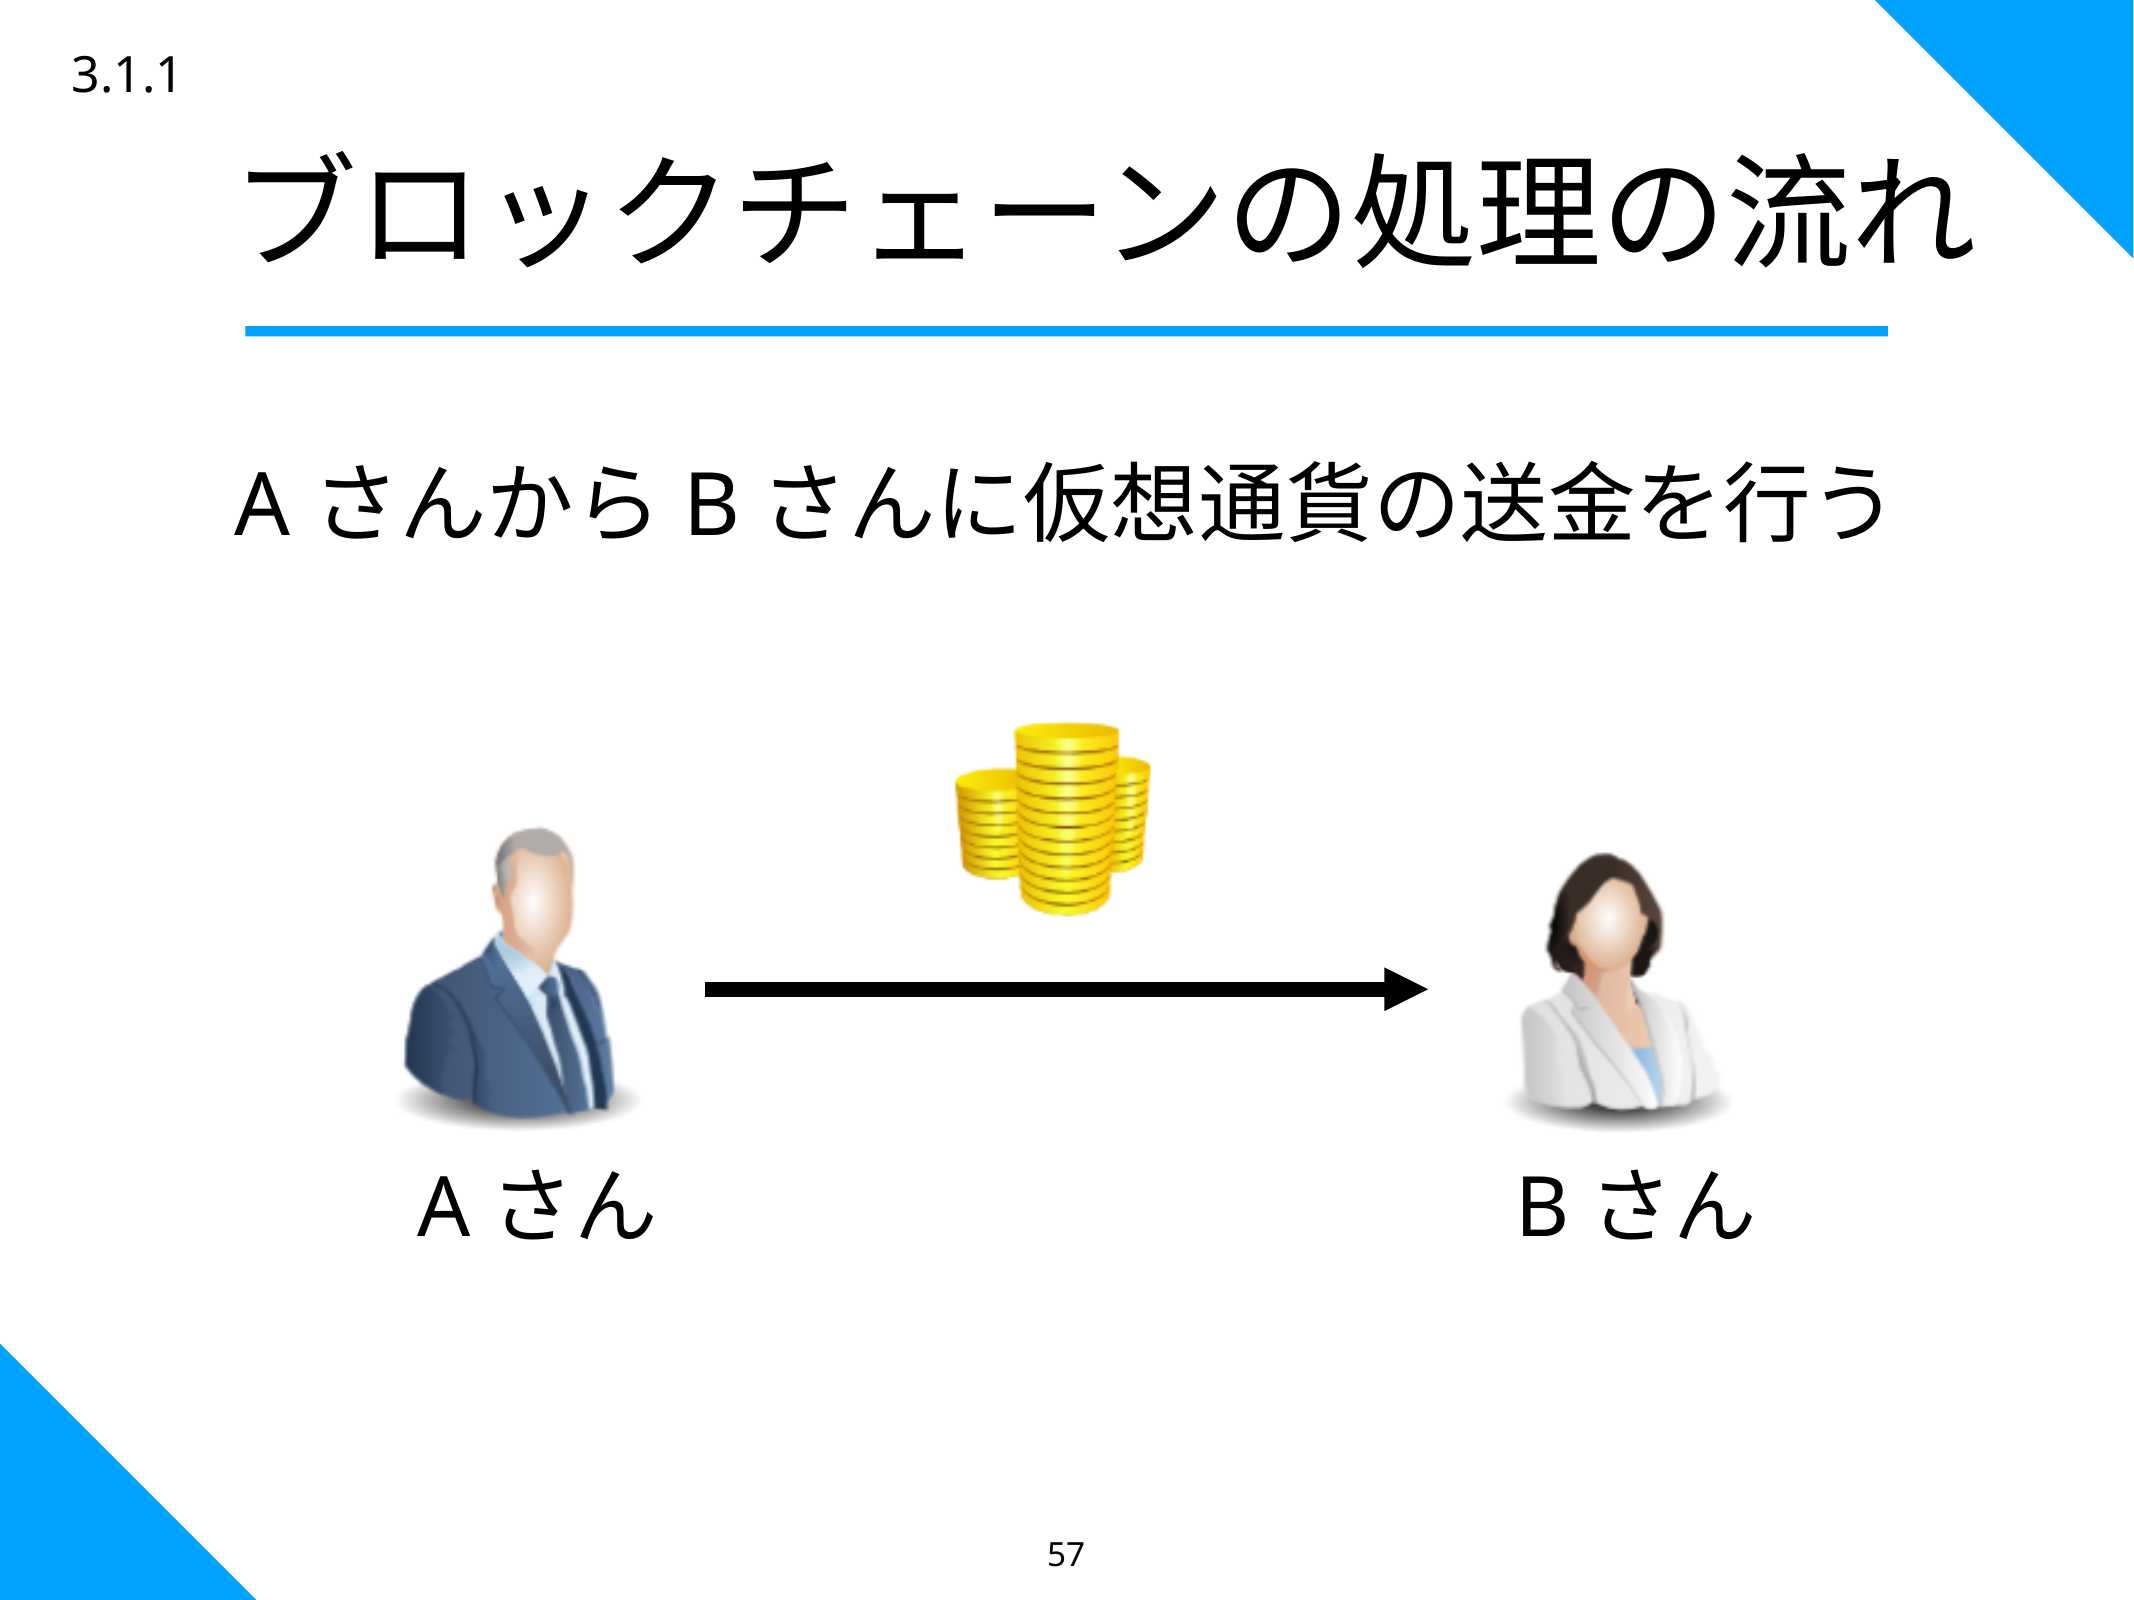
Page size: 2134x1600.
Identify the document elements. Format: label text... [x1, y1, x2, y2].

text_box Aさん [409, 1144, 666, 1262]
text_box Bさん [1507, 1144, 1765, 1262]
slide_number 57 [1037, 1524, 1095, 1579]
text_box AさんからBさんに仮想通貨の送金を行う [226, 440, 1907, 562]
picture [346, 722, 1787, 1140]
text_box 3.1.1 [63, 33, 193, 111]
text_box ブロックチェーンの処理の流れ [223, 125, 1985, 292]
